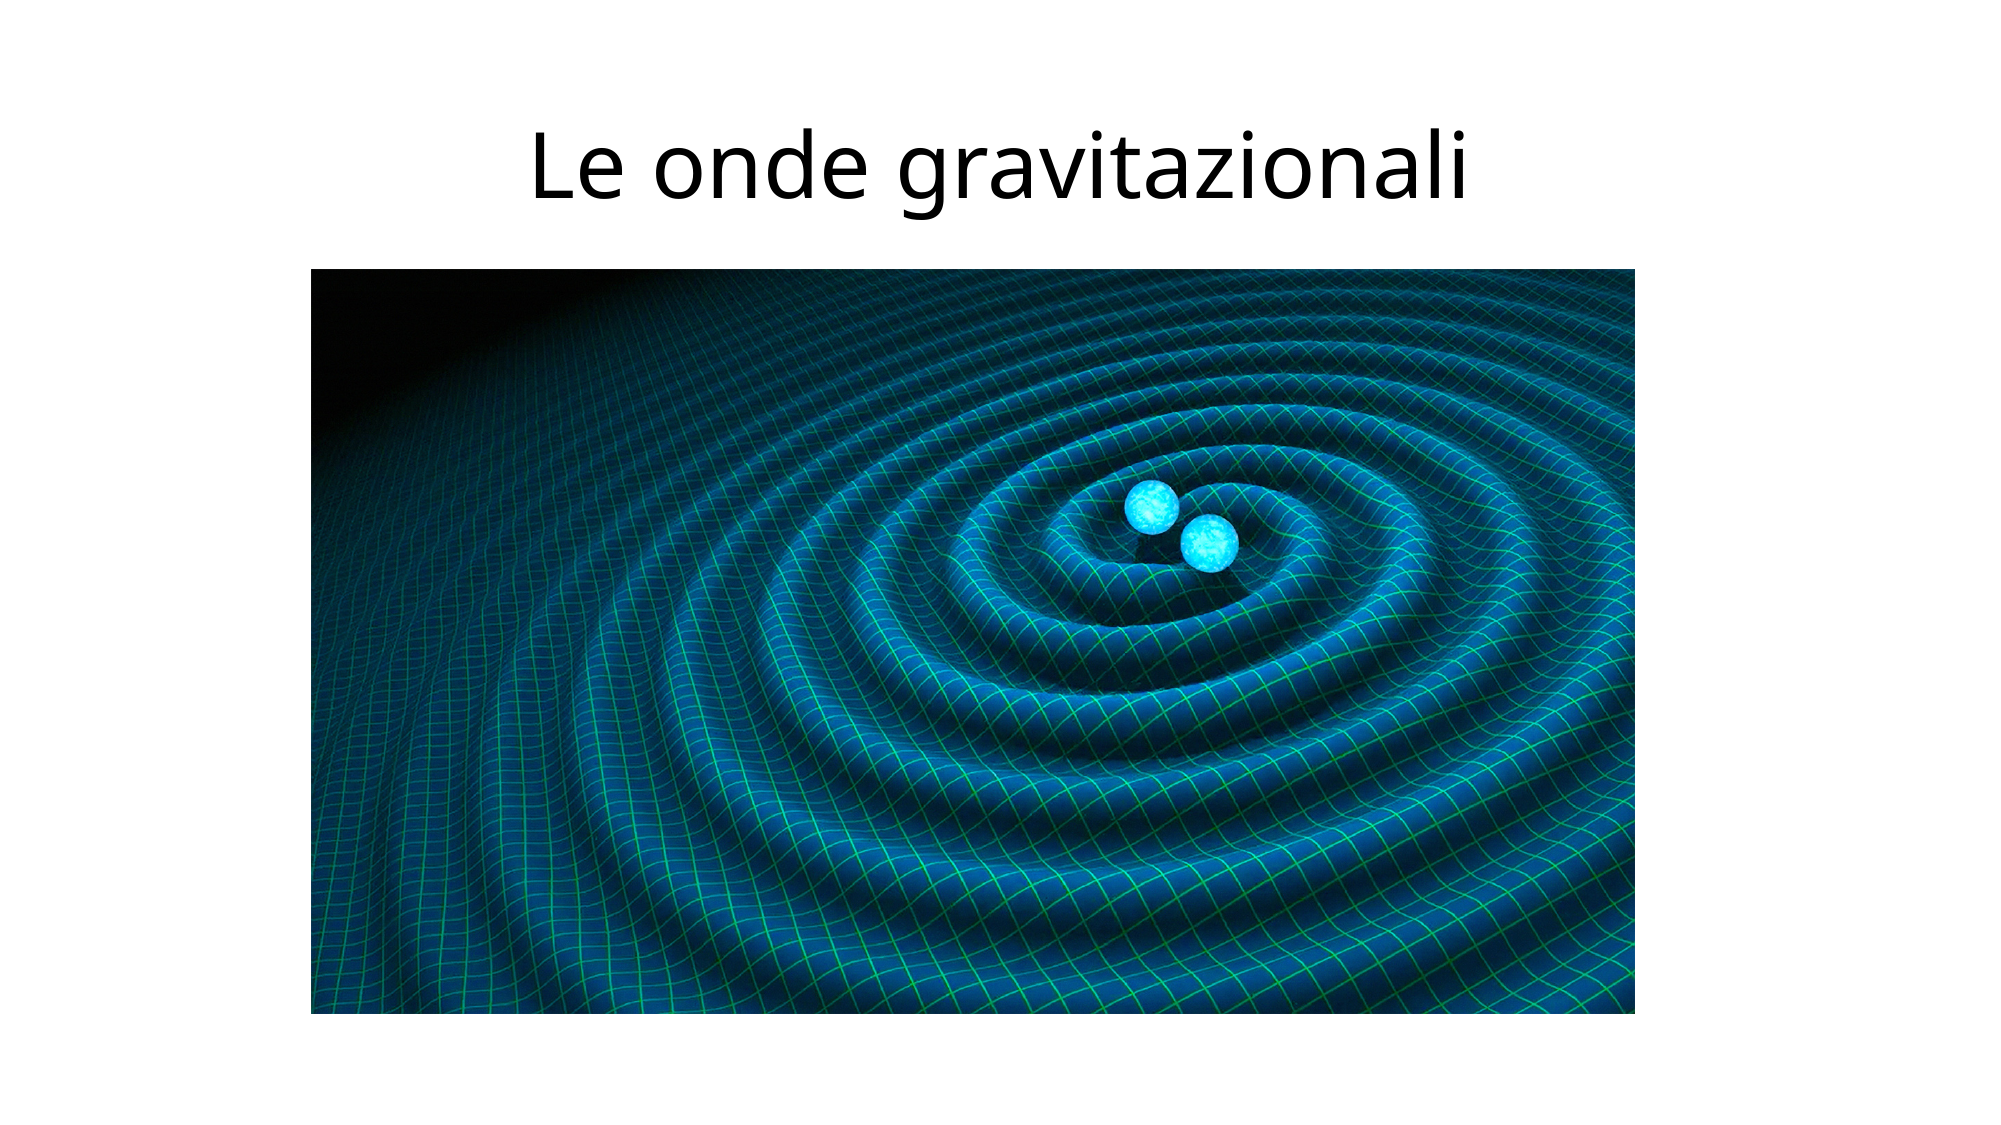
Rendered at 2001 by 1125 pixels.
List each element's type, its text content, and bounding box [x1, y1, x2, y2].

title Le onde gravitazionali [137, 59, 1863, 278]
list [311, 269, 1635, 1014]
